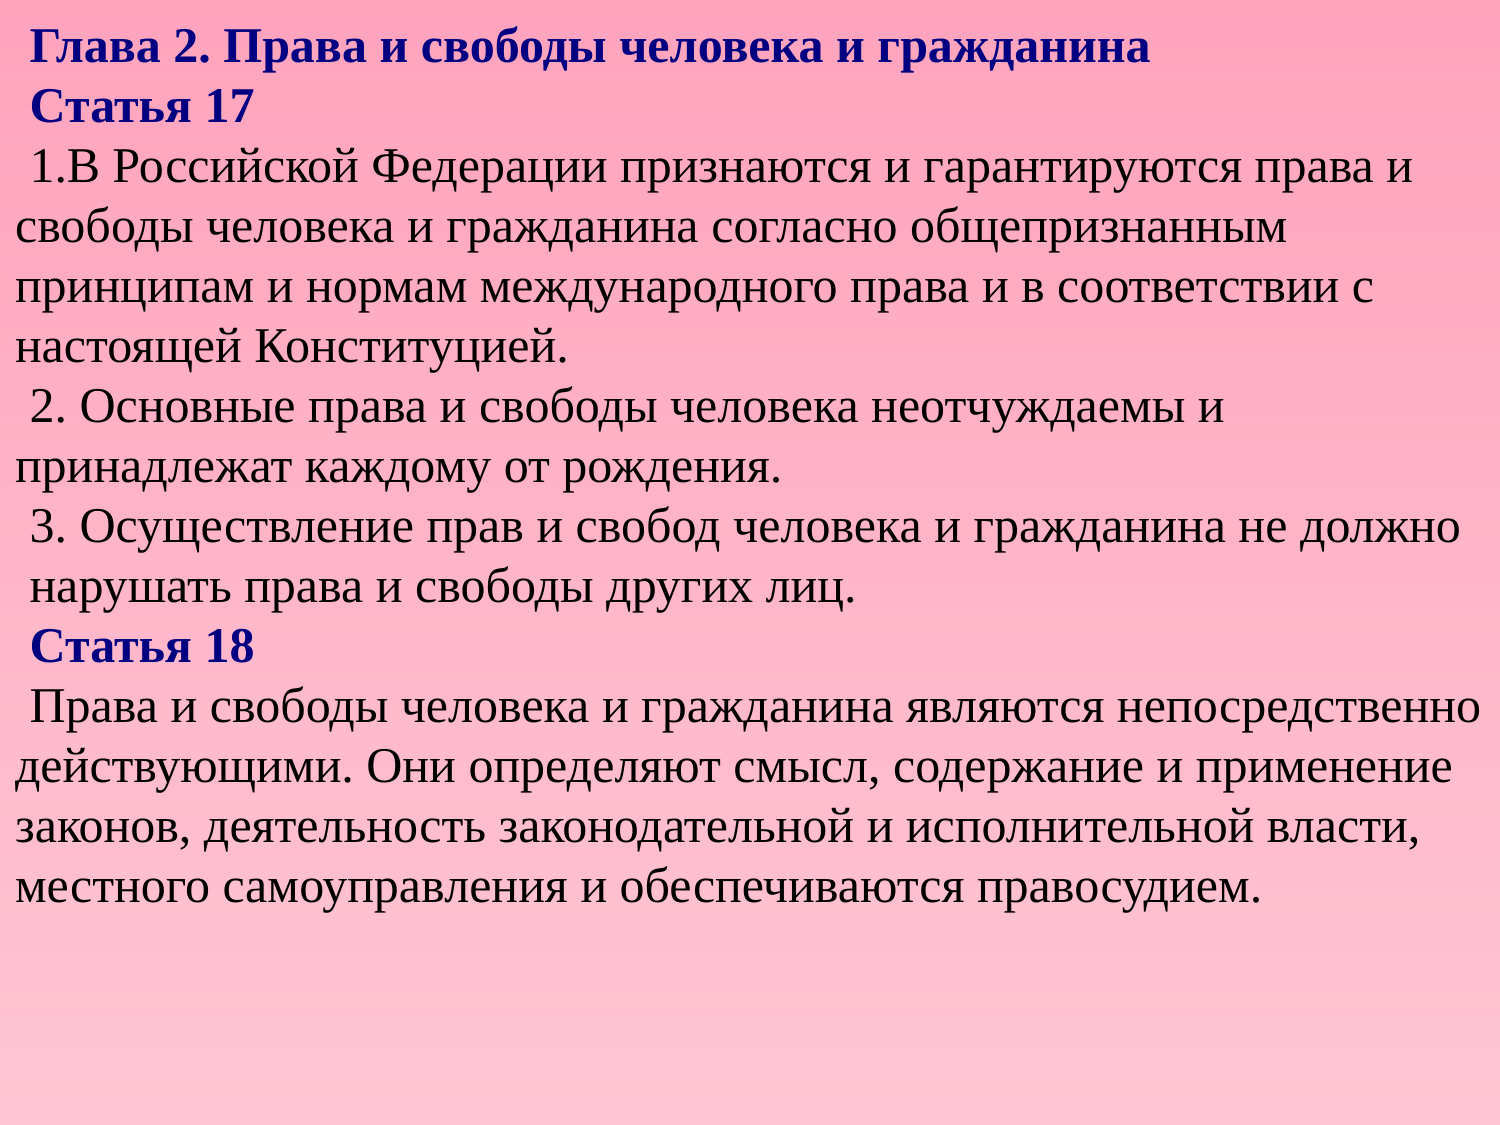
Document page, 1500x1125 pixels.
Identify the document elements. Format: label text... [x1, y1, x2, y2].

text_box Глава 2. Права и свободы человека и гражданина Статья 17 В Российской Федерации признаются и гарантируются права и свободы человека и гражданина согласно общепризнанным принципам и нормам международного права и в соответствии с настоящей Конституцией. 2. Основные права и свободы человека неотчуждаемы и принадлежат каждому от рождения. 3. Осуществление прав и свобод человека и гражданина не должно нарушать права и свободы других лиц. Статья 18 Права и свободы человека и гражданина являются непосредственно действующими. Они определяют смысл, содержание и применение законов, деятельность законодательной и исполнительной власти, местного самоуправления и обеспечиваются правосудием. [0, 4, 1500, 920]
